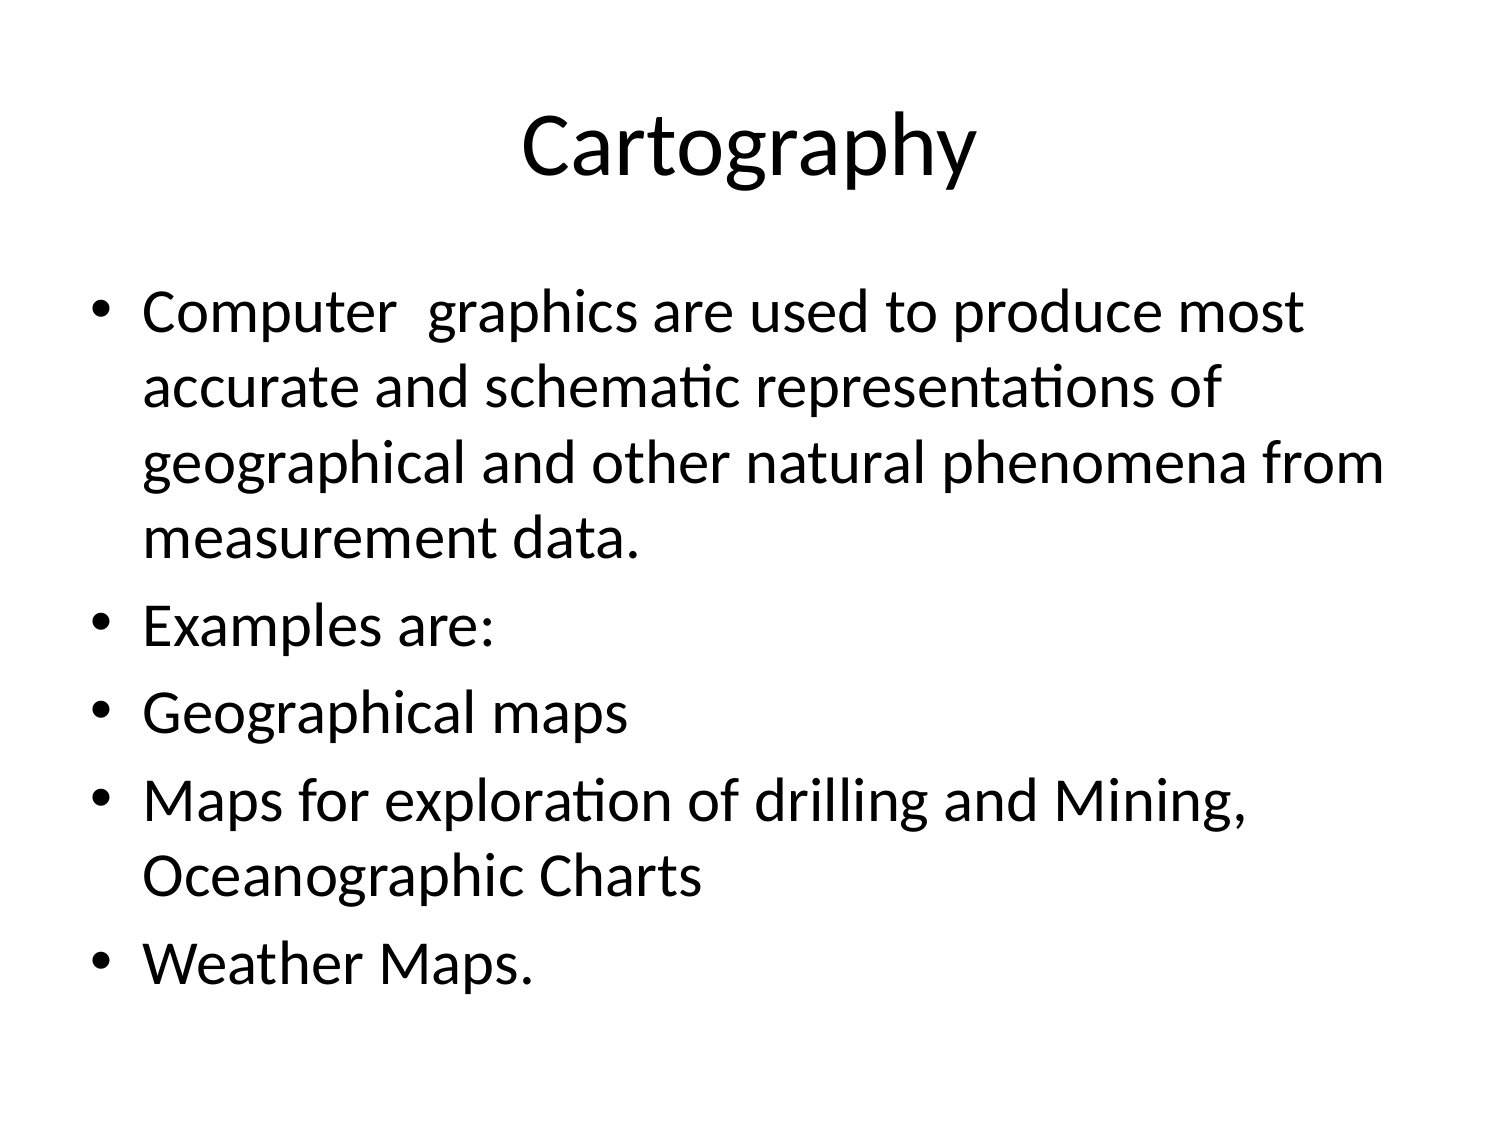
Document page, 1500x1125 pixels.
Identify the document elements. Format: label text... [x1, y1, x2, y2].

title Cartography [75, 45, 1425, 233]
list Computer graphics are used to produce most accurate and schematic representations of geographical and other natural phenomena from measurement data. Examples are: Geographical maps Maps for exploration of drilling and Mining, Oceanographic Charts Weather Maps. [75, 262, 1425, 1005]
